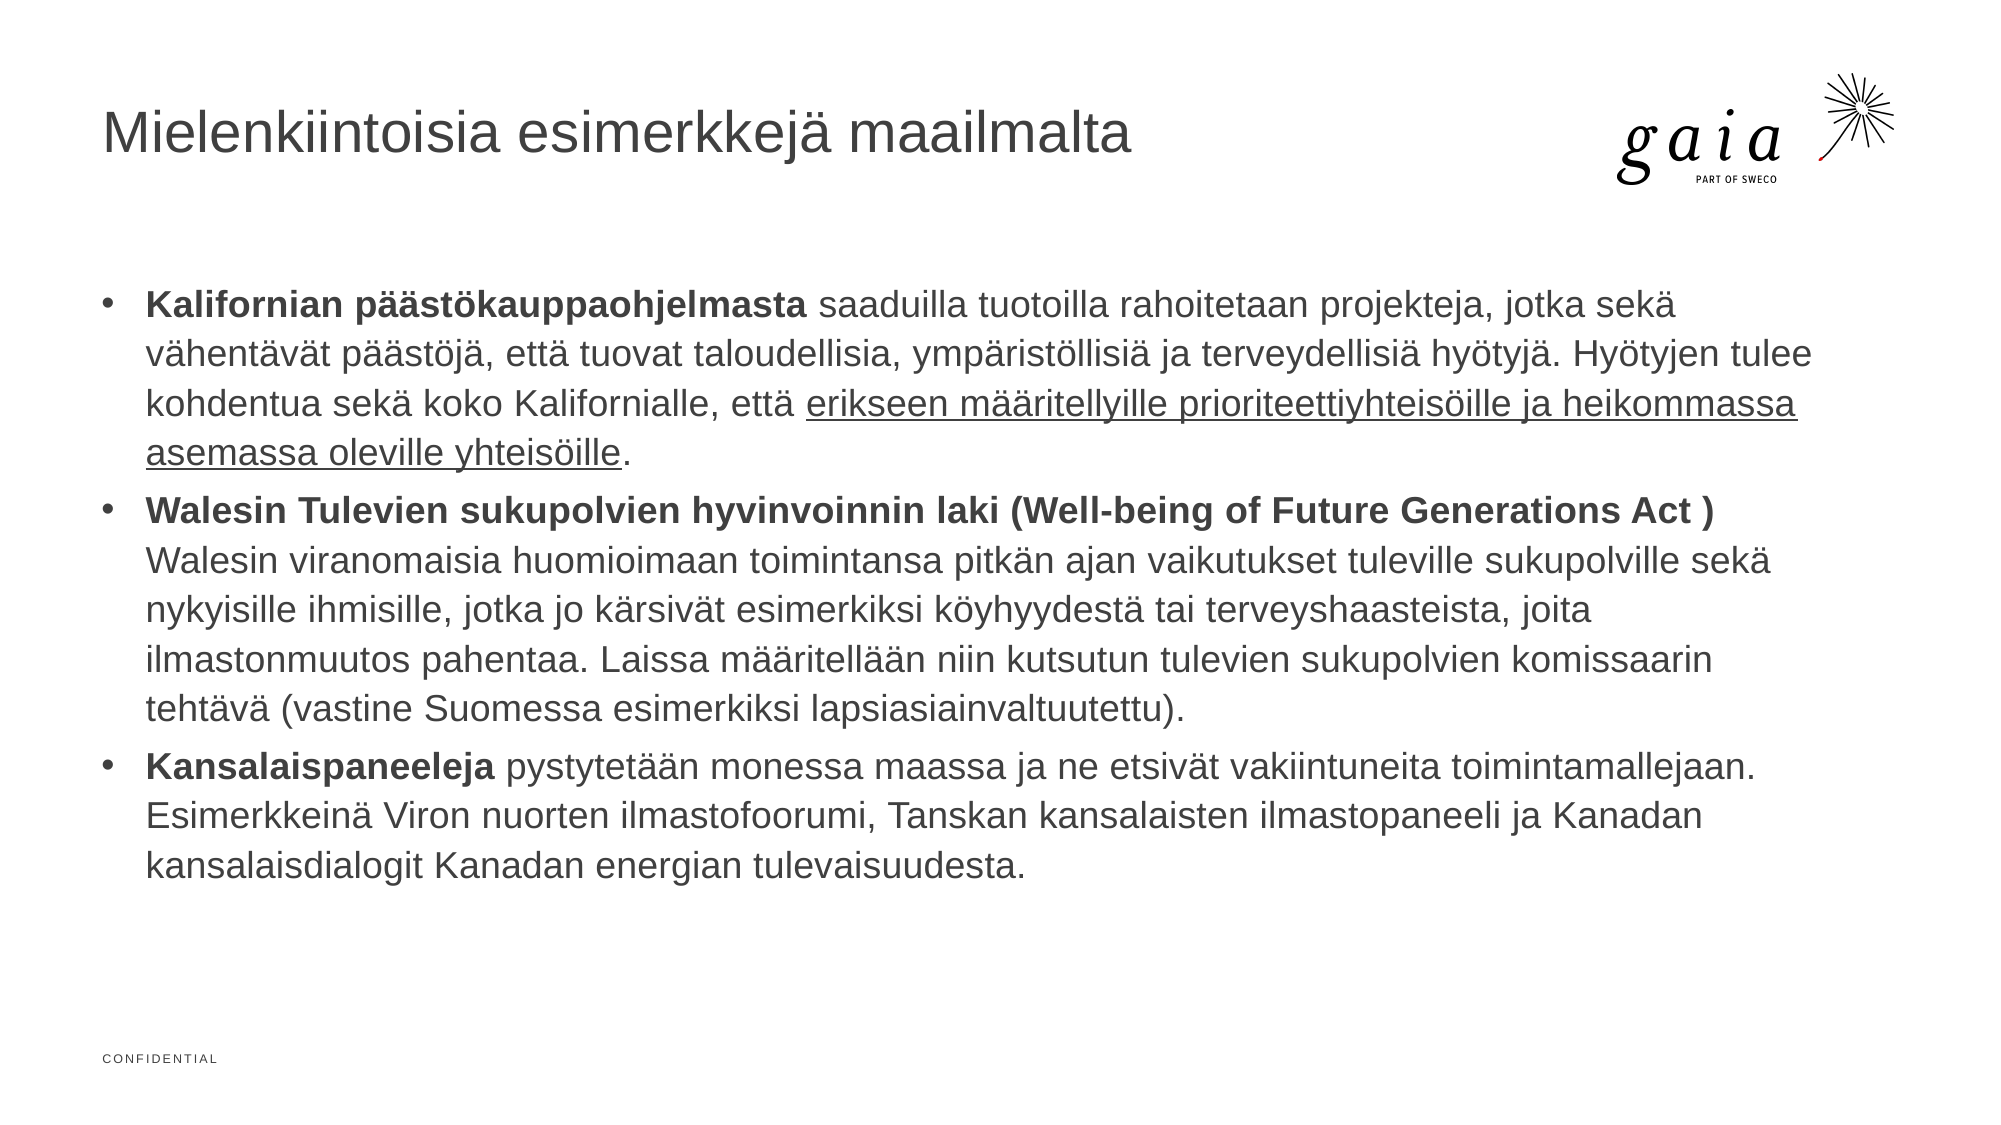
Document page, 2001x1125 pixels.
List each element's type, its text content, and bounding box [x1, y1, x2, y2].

list Kalifornian päästökauppaohjelmasta saaduilla tuotoilla rahoitetaan projekteja, jotka sekä vähentävät päästöjä, että tuovat taloudellisia, ympäristöllisiä ja terveydellisiä hyötyjä. Hyötyjen tulee kohdentua sekä koko Kalifornialle, että erikseen määritellyille prioriteettiyhteisöille ja heikommassa asemassa oleville yhteisöille. Walesin Tulevien sukupolvien hyvinvoinnin laki (Well-being of Future Generations Act ) Walesin viranomaisia huomioimaan toimintansa pitkän ajan vaikutukset tuleville sukupolville sekä nykyisille ihmisille, jotka jo kärsivät esimerkiksi köyhyydestä tai terveyshaasteista, joita ilmastonmuutos pahentaa. Laissa määritellään niin kutsutun tulevien sukupolvien komissaarin tehtävä (vastine Suomessa esimerkiksi lapsiasiainvaltuutettu). Kansalaispaneeleja pystytetään monessa maassa ja ne etsivät vakiintuneita toimintamallejaan. Esimerkkeinä Viron nuorten ilmastofoorumi, Tanskan kansalaisten ilmastopaneeli ja Kanadan kansalaisdialogit Kanadan energian tulevaisuudesta. [101, 275, 1839, 996]
footer CONFIDENTIAL [102, 1046, 1544, 1071]
picture [1617, 73, 1894, 185]
title Mielenkiintoisia esimerkkejä maailmalta [102, 101, 1579, 232]
